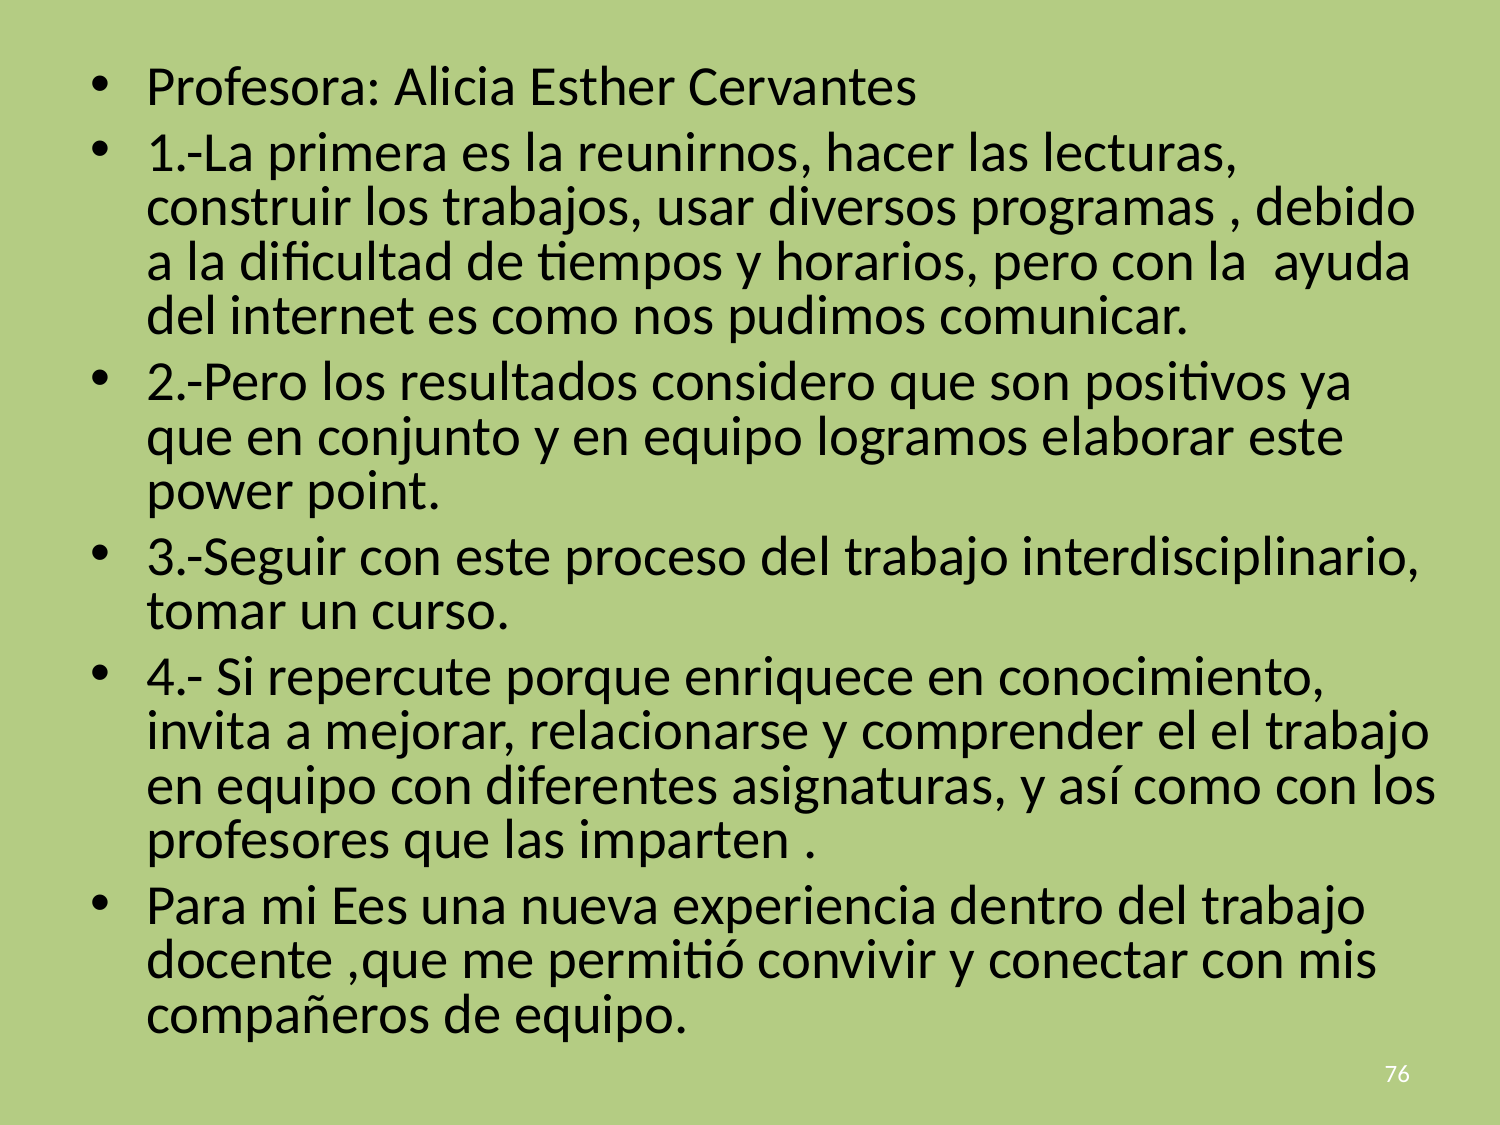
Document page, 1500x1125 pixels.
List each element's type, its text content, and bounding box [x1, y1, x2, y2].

list Profesora: Alicia Esther Cervantes 1.-La primera es la reunirnos, hacer las lecturas, construir los trabajos, usar diversos programas , debido a la dificultad de tiempos y horarios, pero con la ayuda del internet es como nos pudimos comunicar. 2.-Pero los resultados considero que son positivos ya que en conjunto y en equipo logramos elaborar este power point. 3.-Seguir con este proceso del trabajo interdisciplinario, tomar un curso. 4.- Si repercute porque enriquece en conocimiento, invita a mejorar, relacionarse y comprender el el trabajo en equipo con diferentes asignaturas, y así como con los profesores que las imparten . Para mi Ees una nueva experiencia dentro del trabajo docente ,que me permitió convivir y conectar con mis compañeros de equipo. [75, 54, 1459, 1106]
slide_number 76 [1074, 1042, 1425, 1103]
